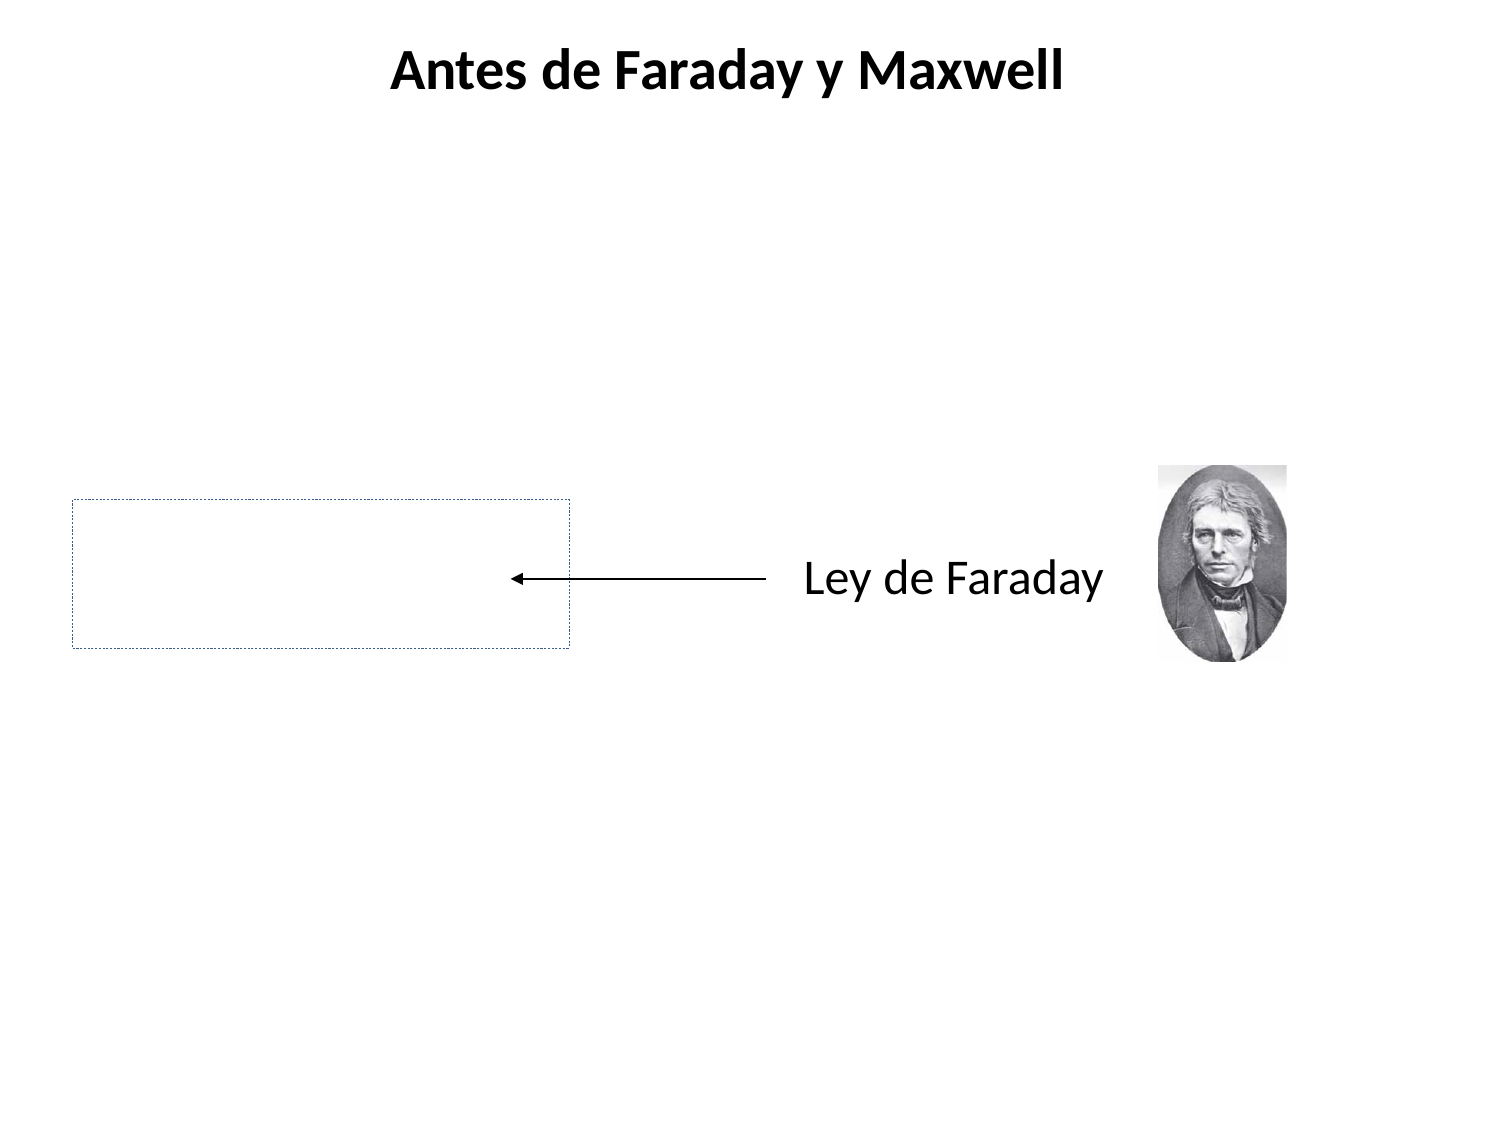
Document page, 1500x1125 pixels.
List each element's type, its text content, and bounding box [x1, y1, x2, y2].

text_box [70, 498, 571, 650]
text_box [510, 537, 1121, 614]
picture [1157, 465, 1287, 662]
text_box Antes de Faraday y Maxwell [375, 23, 1080, 109]
